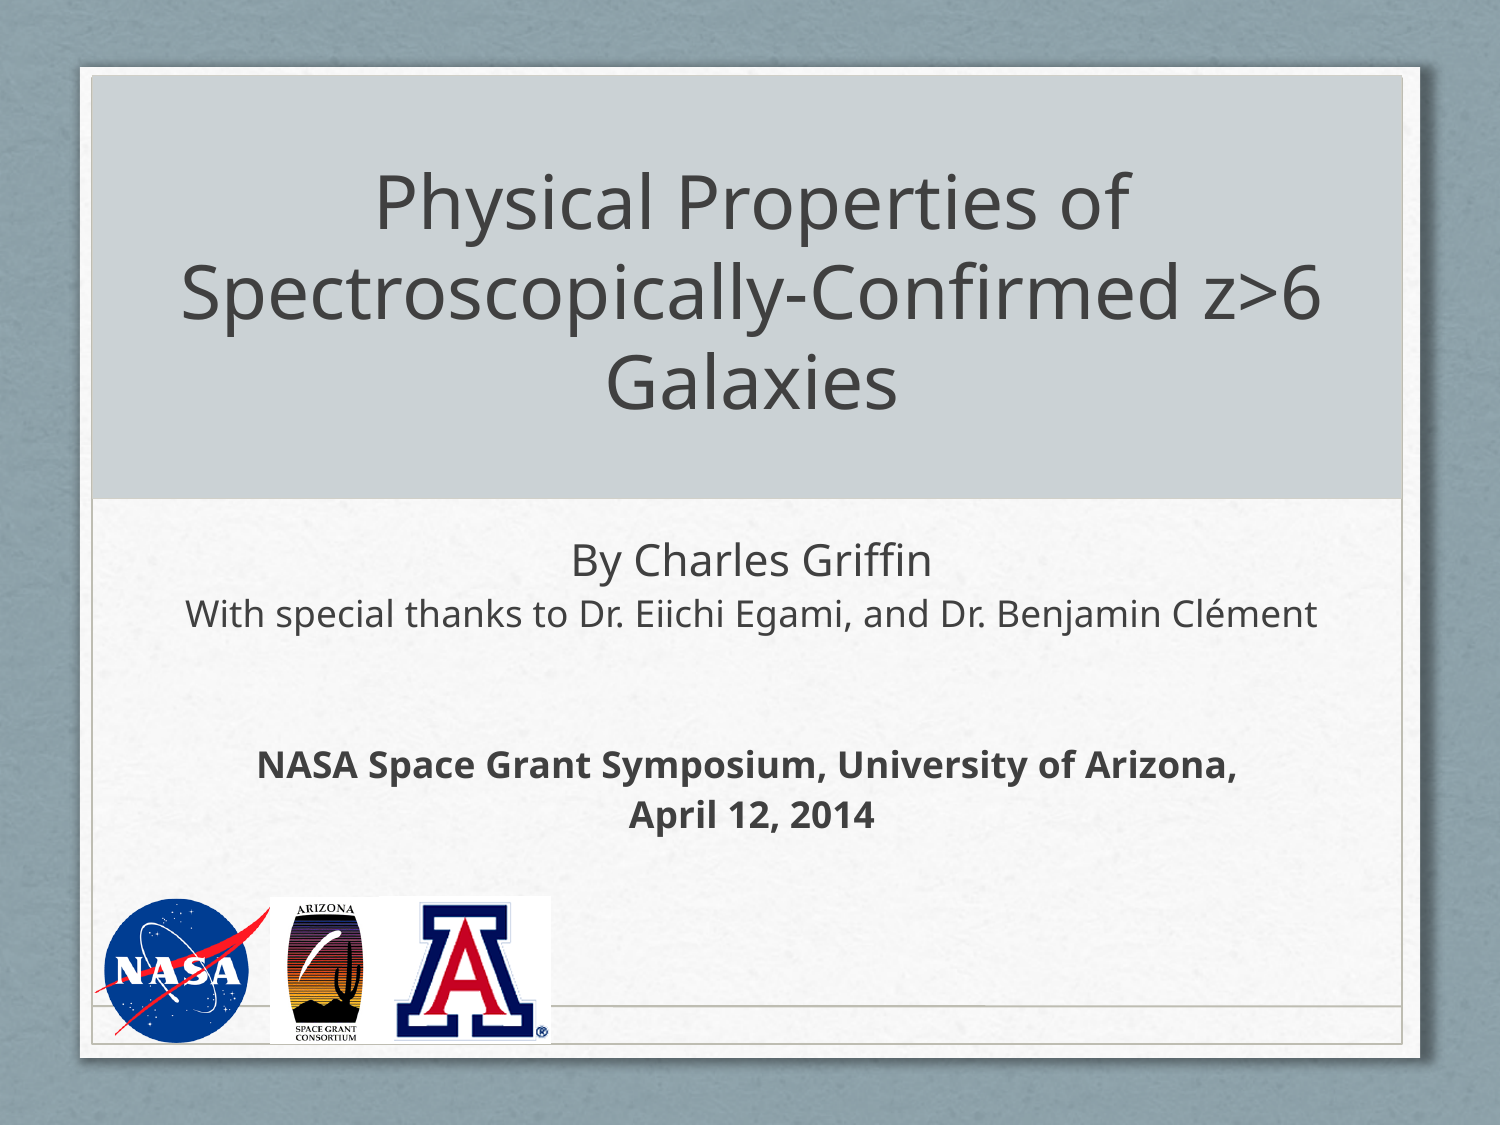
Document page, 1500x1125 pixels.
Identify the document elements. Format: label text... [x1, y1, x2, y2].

picture [79, 67, 1421, 1058]
subtitle By Charles Griffin With special thanks to Dr. Eiichi Egami, and Dr. Benjamin Clément NASA Space Grant Symposium, University of Arizona, April 12, 2014 [150, 524, 1355, 848]
title Physical Properties of Spectroscopically-Confirmed z>6 Galaxies [135, 116, 1369, 433]
